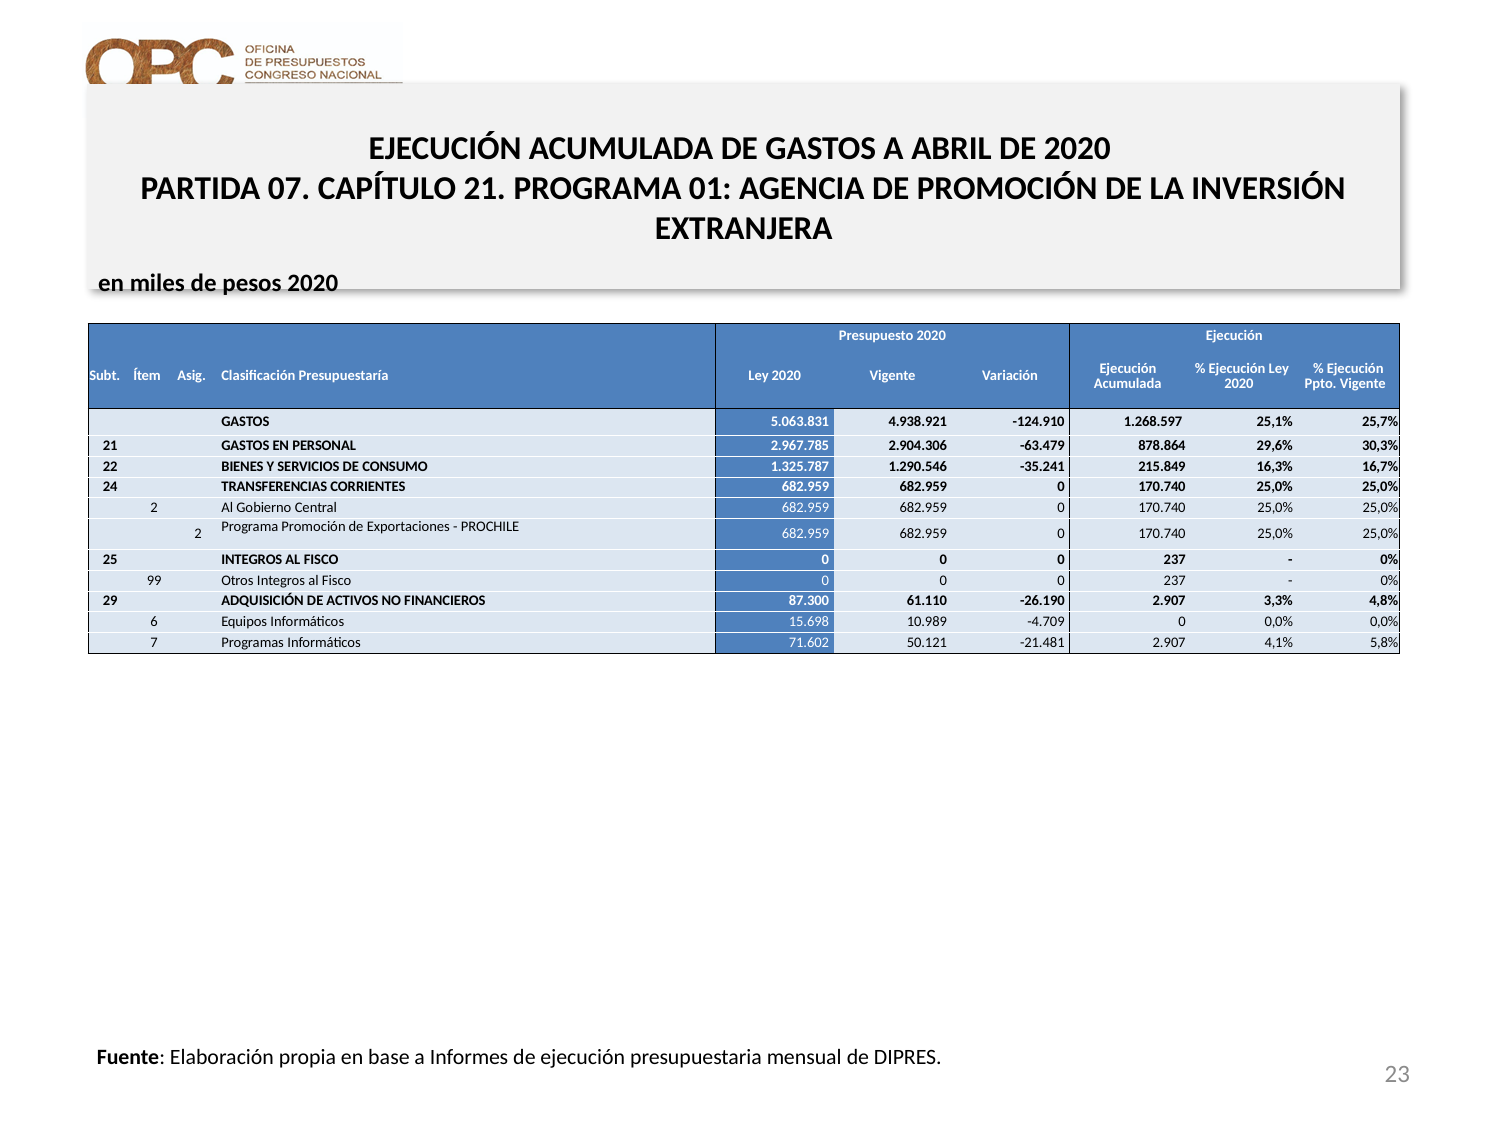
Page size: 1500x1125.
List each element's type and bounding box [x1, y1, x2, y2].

table_cell [1070, 345, 1399, 408]
picture [82, 22, 403, 118]
table_cell [716, 436, 1069, 456]
table_cell [716, 633, 1069, 653]
table_cell [89, 612, 715, 632]
table_header [89, 324, 715, 345]
table_cell [1070, 457, 1399, 477]
table_header [716, 324, 1069, 345]
table_cell [89, 550, 715, 570]
table_cell [89, 478, 715, 497]
table_cell [1070, 612, 1399, 632]
table_cell [716, 519, 1069, 549]
table_cell [89, 571, 715, 591]
table_cell [1070, 436, 1399, 456]
slide_number [1074, 1042, 1425, 1103]
table_cell [89, 345, 715, 408]
table_cell [1070, 478, 1399, 497]
table_cell [89, 436, 715, 456]
table_cell [89, 592, 715, 611]
table_cell [1070, 633, 1399, 653]
text_box [83, 258, 1409, 316]
table_cell [89, 457, 715, 477]
table_cell [89, 409, 715, 435]
title [88, 84, 1400, 258]
table_cell [89, 633, 715, 653]
table_cell [1070, 519, 1399, 549]
table_cell [716, 409, 1069, 435]
table_cell [716, 478, 1069, 497]
table_cell [716, 345, 1069, 408]
table_cell [716, 550, 1069, 570]
table_header [1070, 324, 1399, 345]
table_cell [1070, 550, 1399, 570]
table_cell [716, 592, 1069, 611]
table_cell [716, 457, 1069, 477]
table_cell [89, 498, 715, 518]
table_cell [1070, 409, 1399, 435]
table_cell [89, 519, 715, 549]
table_cell [1070, 571, 1399, 591]
table_cell [1070, 592, 1399, 611]
table_cell [1070, 498, 1399, 518]
table_cell [716, 571, 1069, 591]
table_cell [716, 612, 1069, 632]
footer [82, 1035, 1432, 1095]
table_cell [716, 498, 1069, 518]
